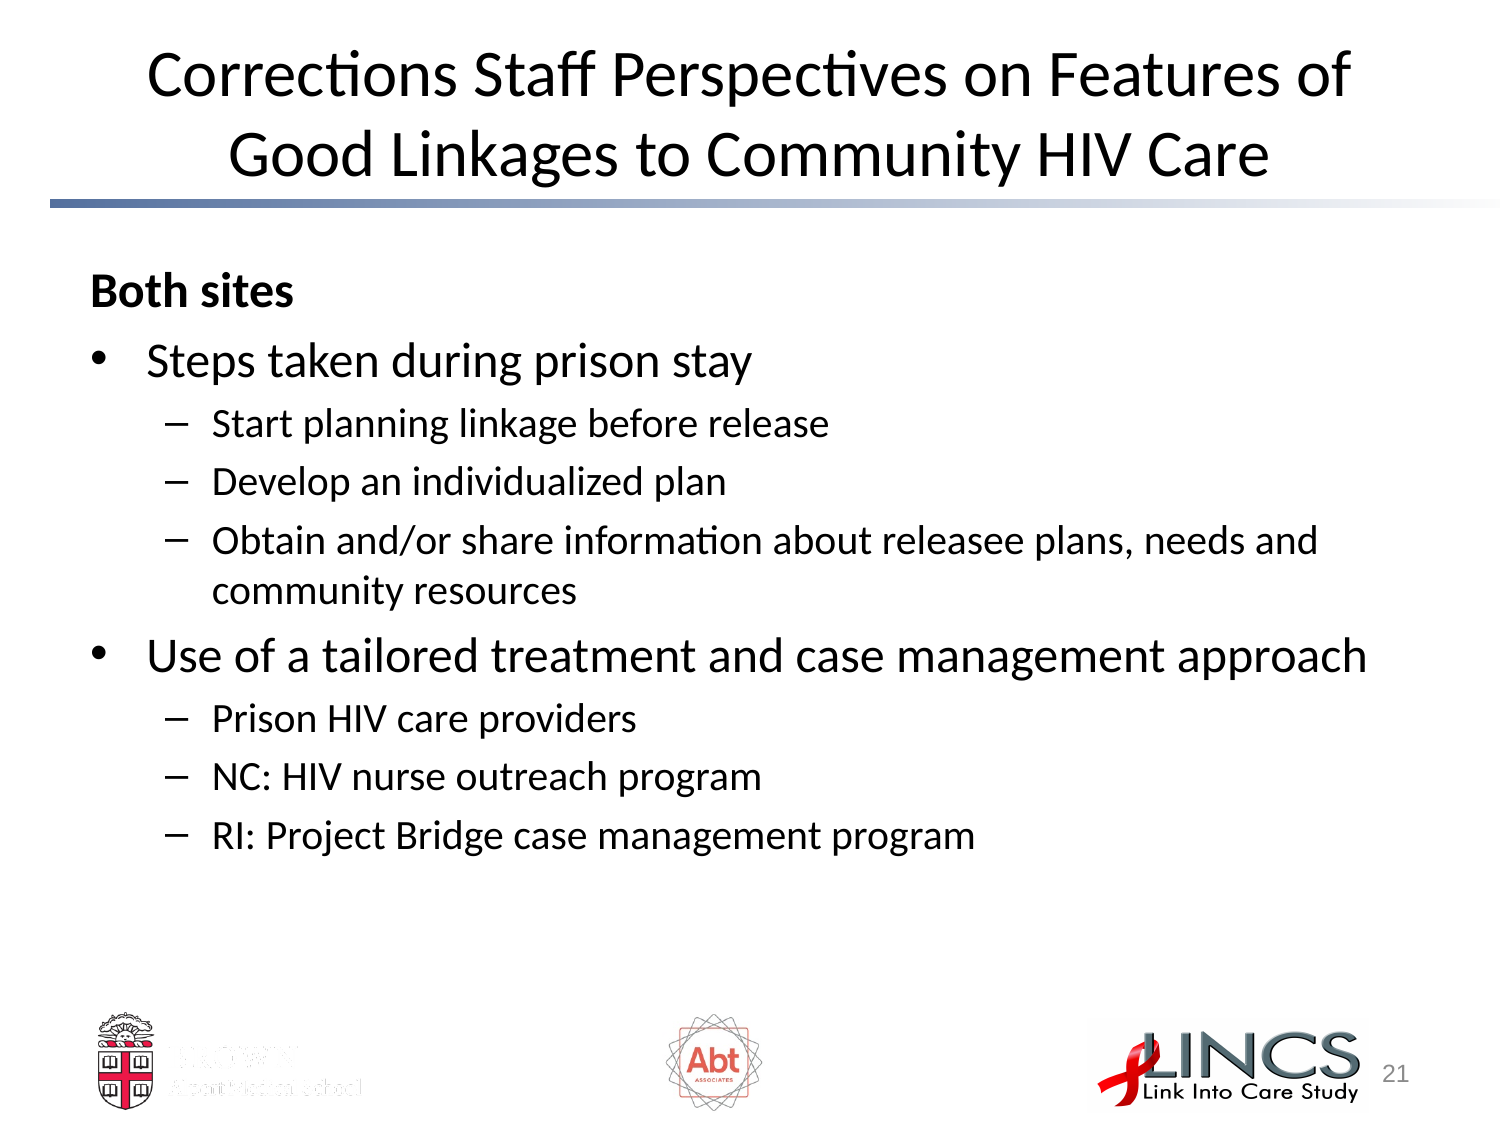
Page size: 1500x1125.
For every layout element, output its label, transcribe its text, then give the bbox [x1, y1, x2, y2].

picture [92, 1008, 367, 1113]
picture [1087, 1103, 1369, 1113]
slide_number 20 [1074, 1042, 1425, 1103]
list Both sites Steps taken during prison stay Start planning linkage before release Develop an individualized plan Obtain and/or share information about releasee plans, needs and community resources Use of a tailored treatment and case management approach Prison HIV care providers NC: HIV nurse outreach program RI: Project Bridge case management program [75, 249, 1425, 993]
picture [662, 1010, 765, 1113]
title Corrections Staff Perspectives on Features of Good Linkages to Community HIV Care [75, 16, 1425, 204]
picture [1087, 1018, 1369, 1042]
